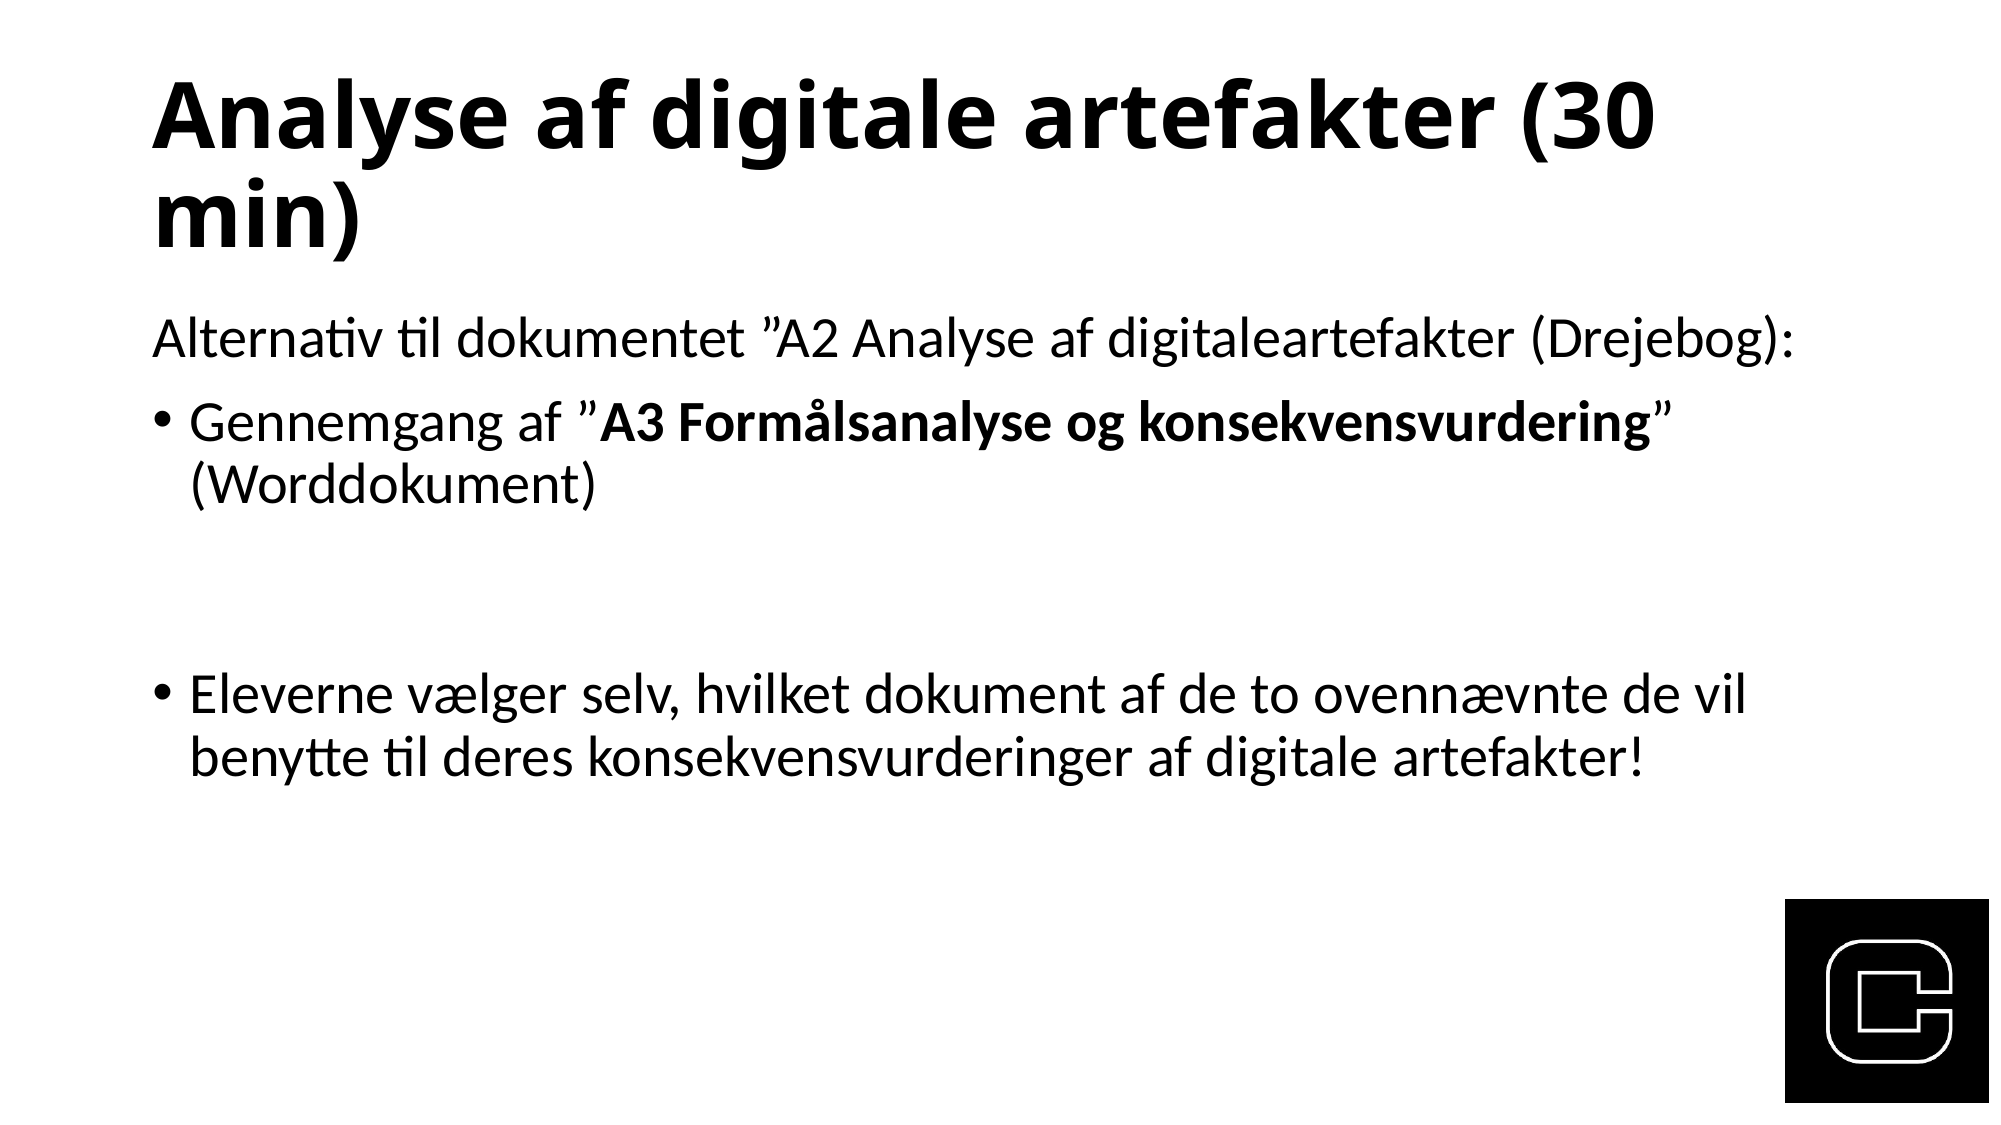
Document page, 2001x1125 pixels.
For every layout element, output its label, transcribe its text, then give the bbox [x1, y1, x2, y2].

picture [1785, 899, 1989, 1103]
title Analyse af digitale artefakter (30 min) [137, 59, 1863, 278]
list Alternativ til dokumentet ”A2 Analyse af digitaleartefakter (Drejebog): Gennemgang af ”A3 Formålsanalyse og konsekvensvurdering” (Worddokument) Eleverne vælger selv, hvilket dokument af de to ovennævnte de vil benytte til deres konsekvensvurderinger af digitale artefakter! [137, 299, 1863, 1014]
